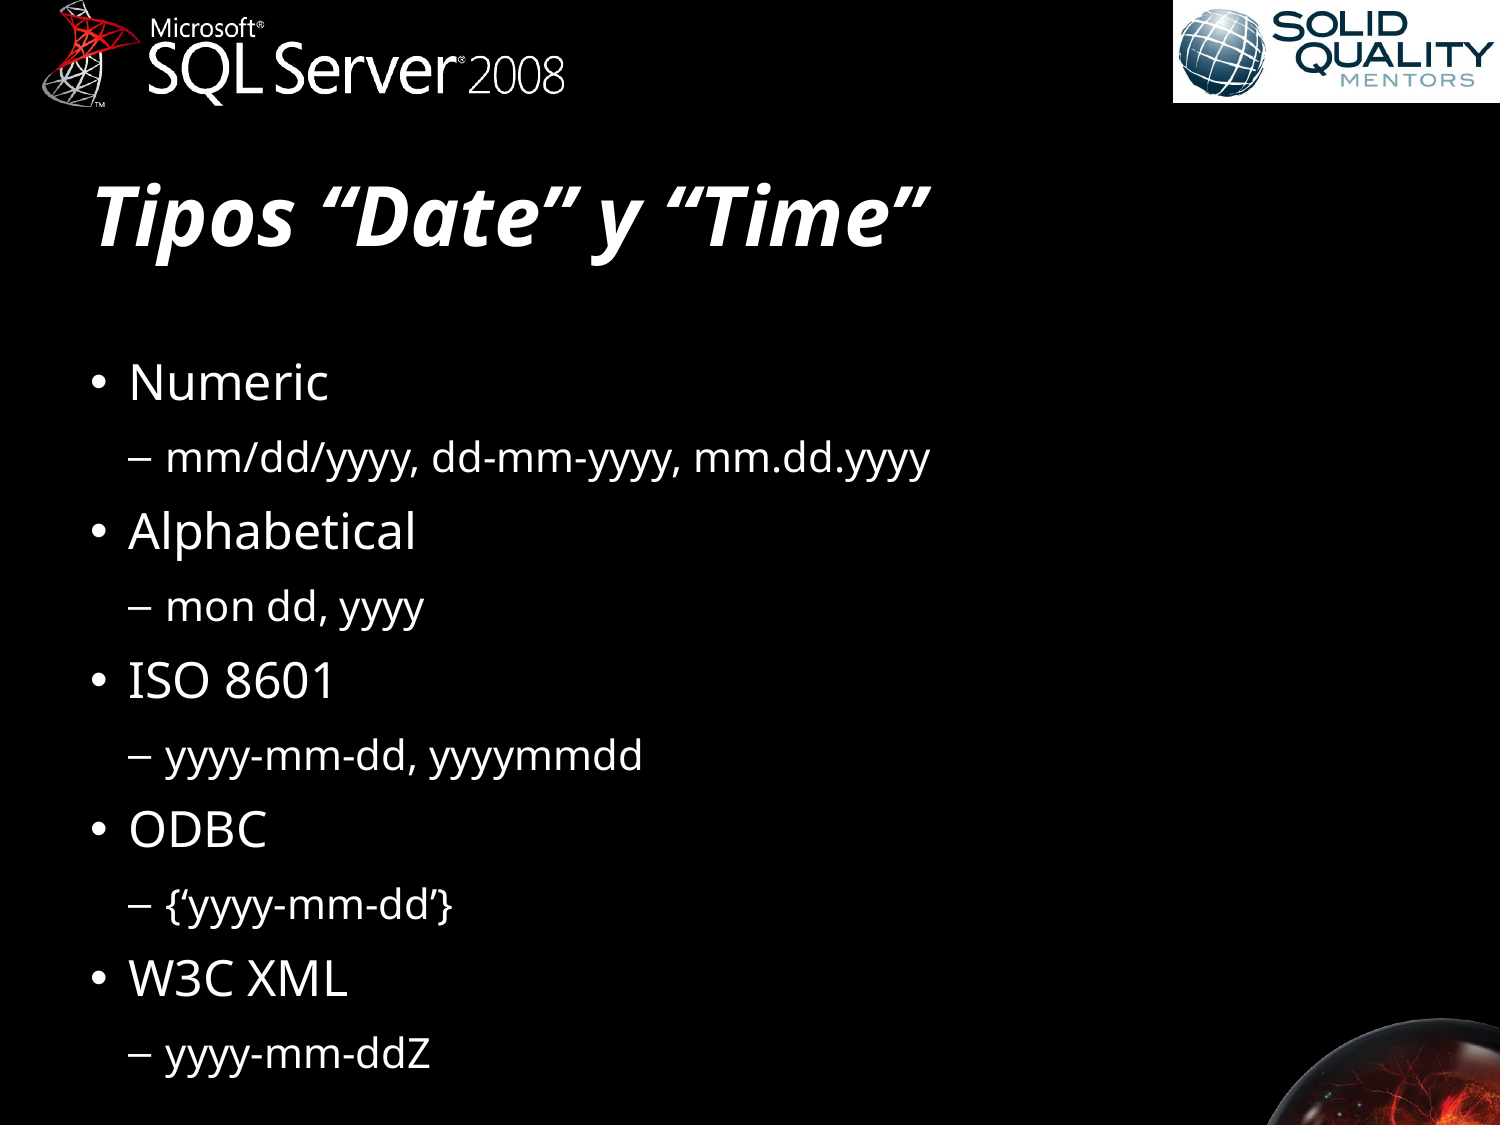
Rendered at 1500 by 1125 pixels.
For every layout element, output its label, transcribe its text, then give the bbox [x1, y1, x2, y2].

list Numeric mm/dd/yyyy, dd-mm-yyyy, mm.dd.yyyy Alphabetical mon dd, yyyy ISO 8601 yyyy-mm-dd, yyyymmdd ODBC {‘yyyy-mm-dd’} W3C XML yyyy-mm-ddZ [75, 350, 1425, 1102]
picture [1173, 0, 1500, 103]
title Tipos “Date” y “Time” [75, 167, 1425, 246]
picture [42, 0, 564, 107]
picture [1227, 999, 1500, 1125]
